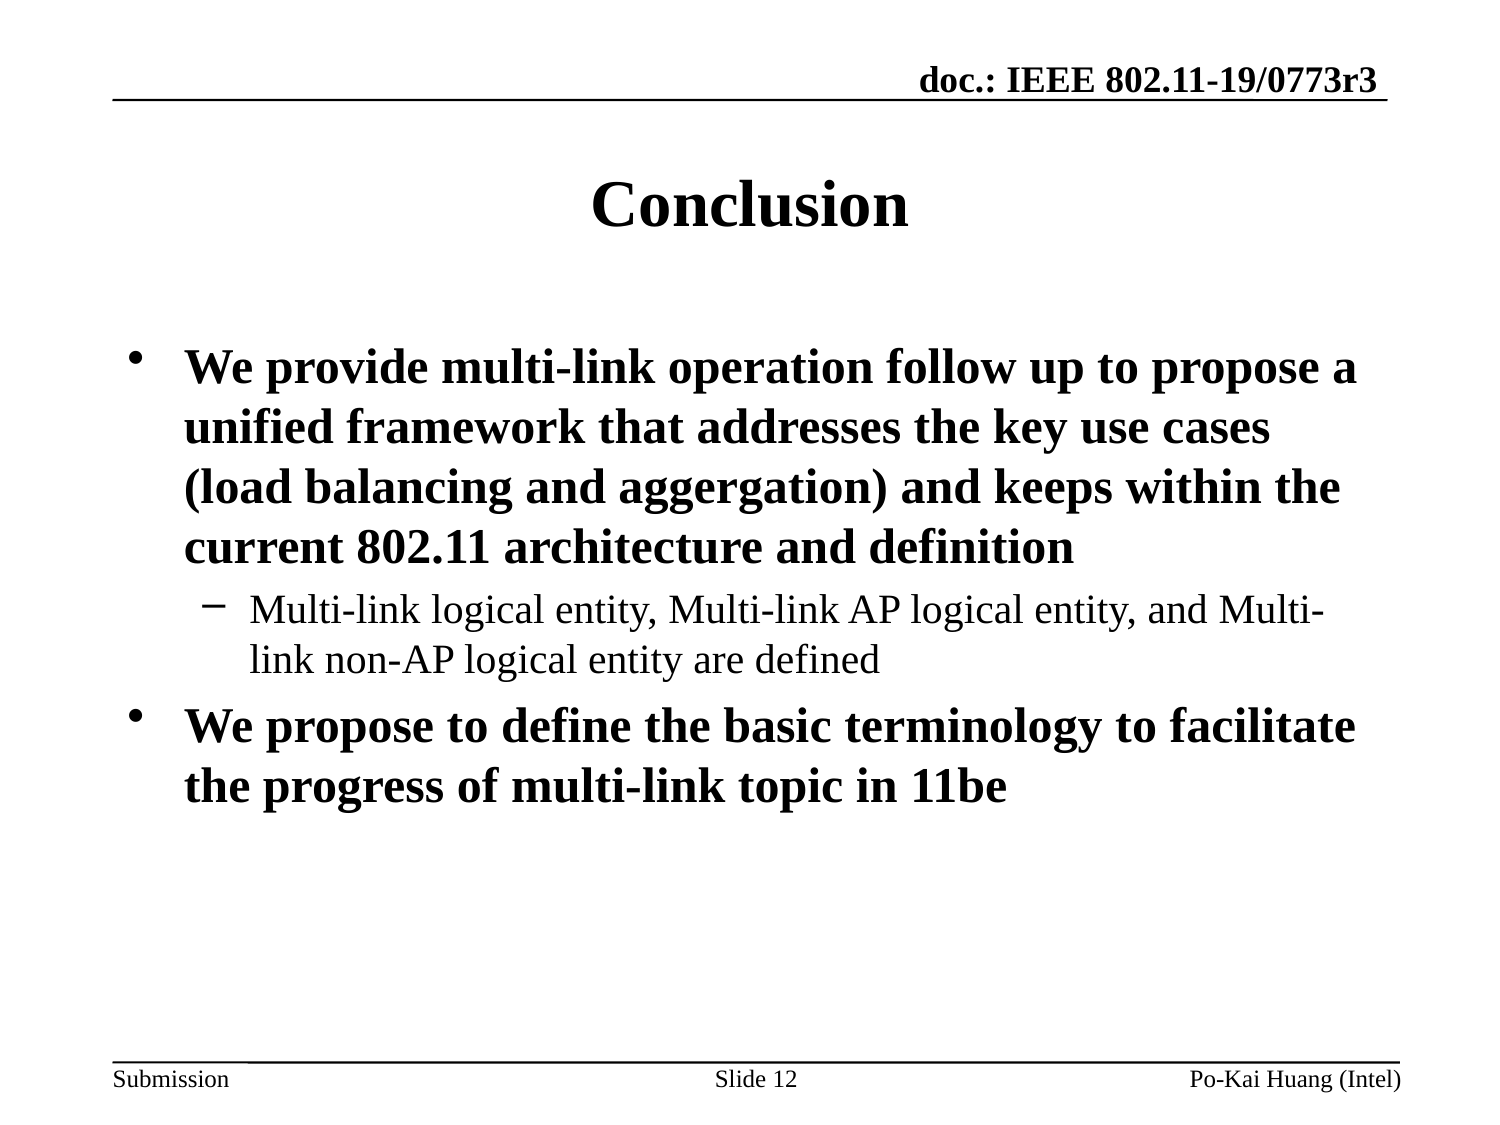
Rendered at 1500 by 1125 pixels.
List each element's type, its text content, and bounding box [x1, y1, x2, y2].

list We provide multi-link operation follow up to propose a unified framework that addresses the key use cases (load balancing and aggergation) and keeps within the current 802.11 architecture and definition Multi-link logical entity, Multi-link AP logical entity, and Multi-link non-AP logical entity are defined We propose to define the basic terminology to facilitate the progress of multi-link topic in 11be [112, 326, 1388, 1002]
slide_number Slide 12 [712, 1061, 800, 1093]
footer Po-Kai Huang (Intel) [1186, 1061, 1402, 1093]
title Conclusion [112, 112, 1388, 288]
